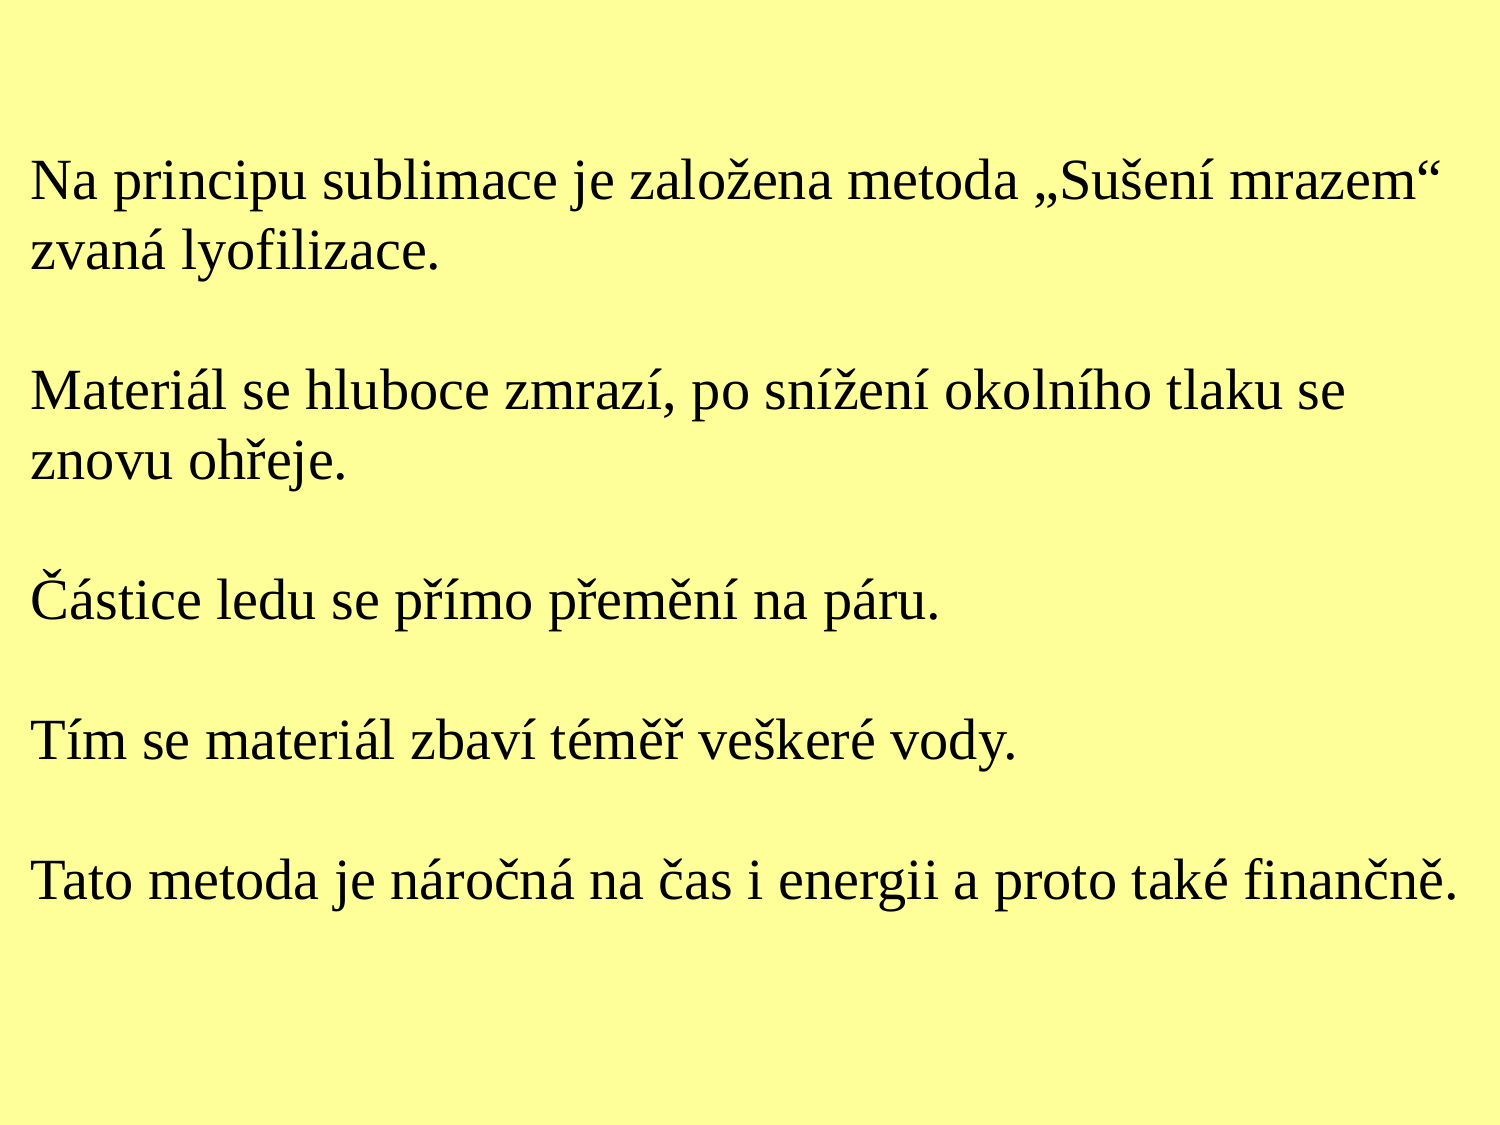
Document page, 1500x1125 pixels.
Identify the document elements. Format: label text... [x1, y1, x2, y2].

text_box Na principu sublimace je založena metoda „Sušení mrazem“ zvaná lyofilizace. Materiál se hluboce zmrazí, po snížení okolního tlaku se znovu ohřeje. Částice ledu se přímo přemění na páru. Tím se materiál zbaví téměř veškeré vody. Tato metoda je náročná na čas i energii a proto také finančně. [16, 134, 1500, 1125]
